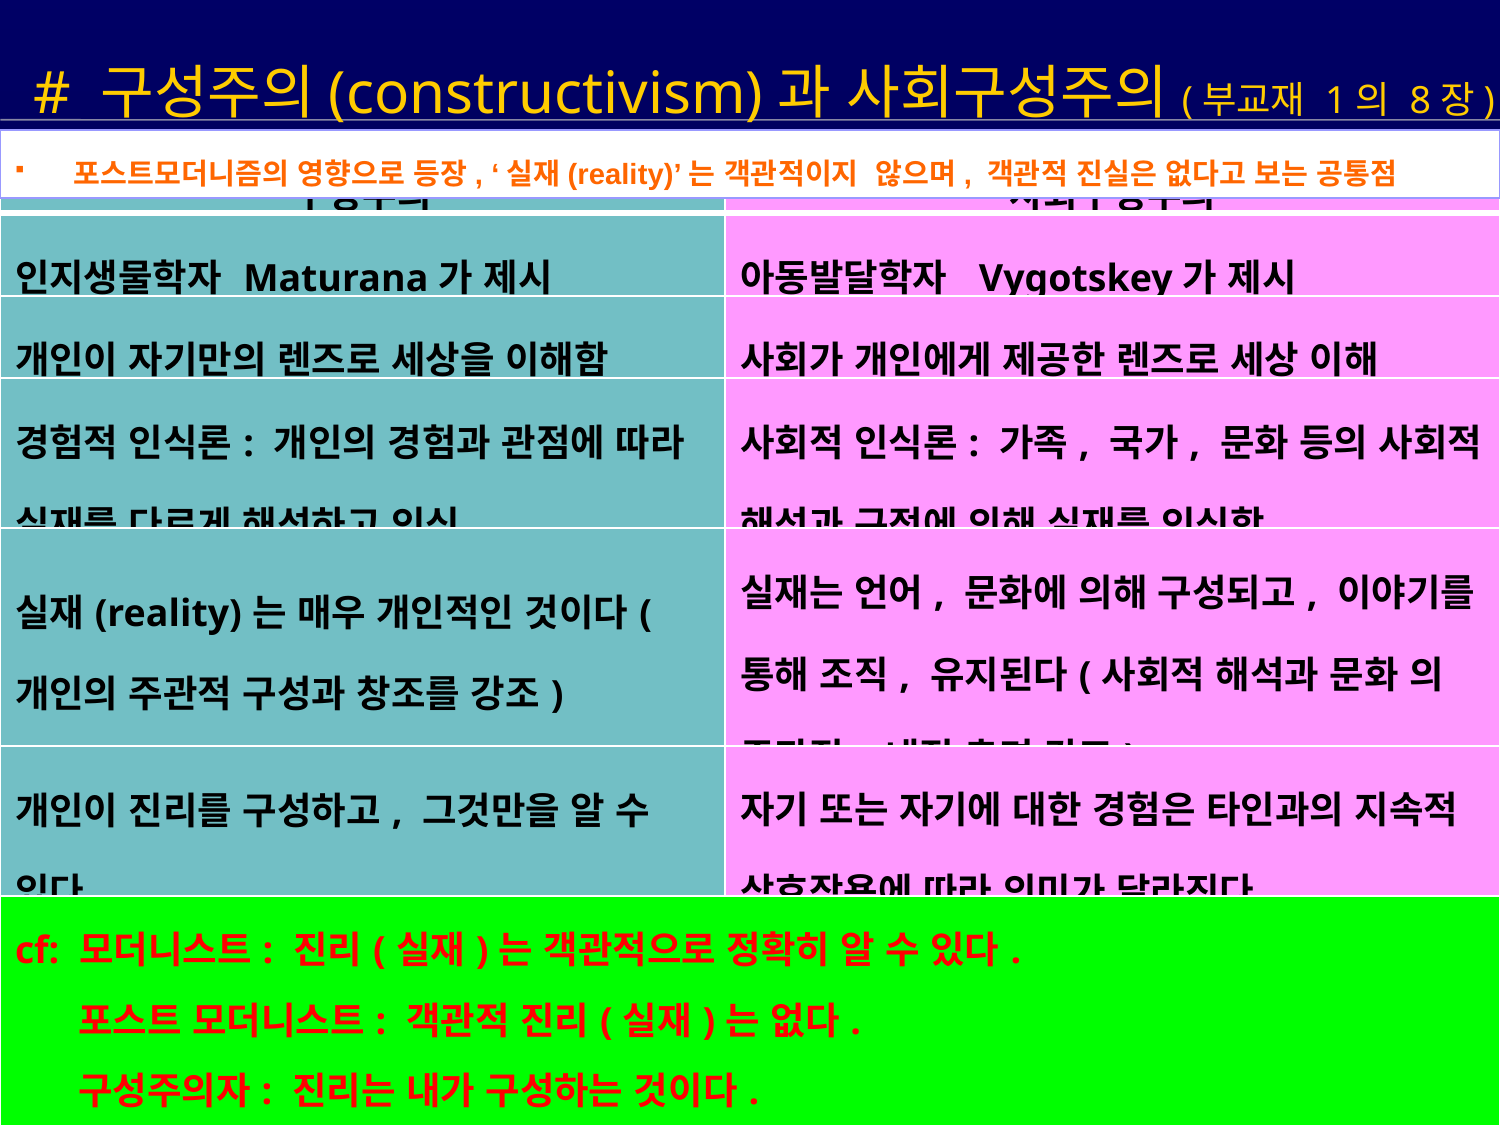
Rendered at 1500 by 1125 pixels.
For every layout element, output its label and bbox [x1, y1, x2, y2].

text_box [0, 47, 1500, 1125]
